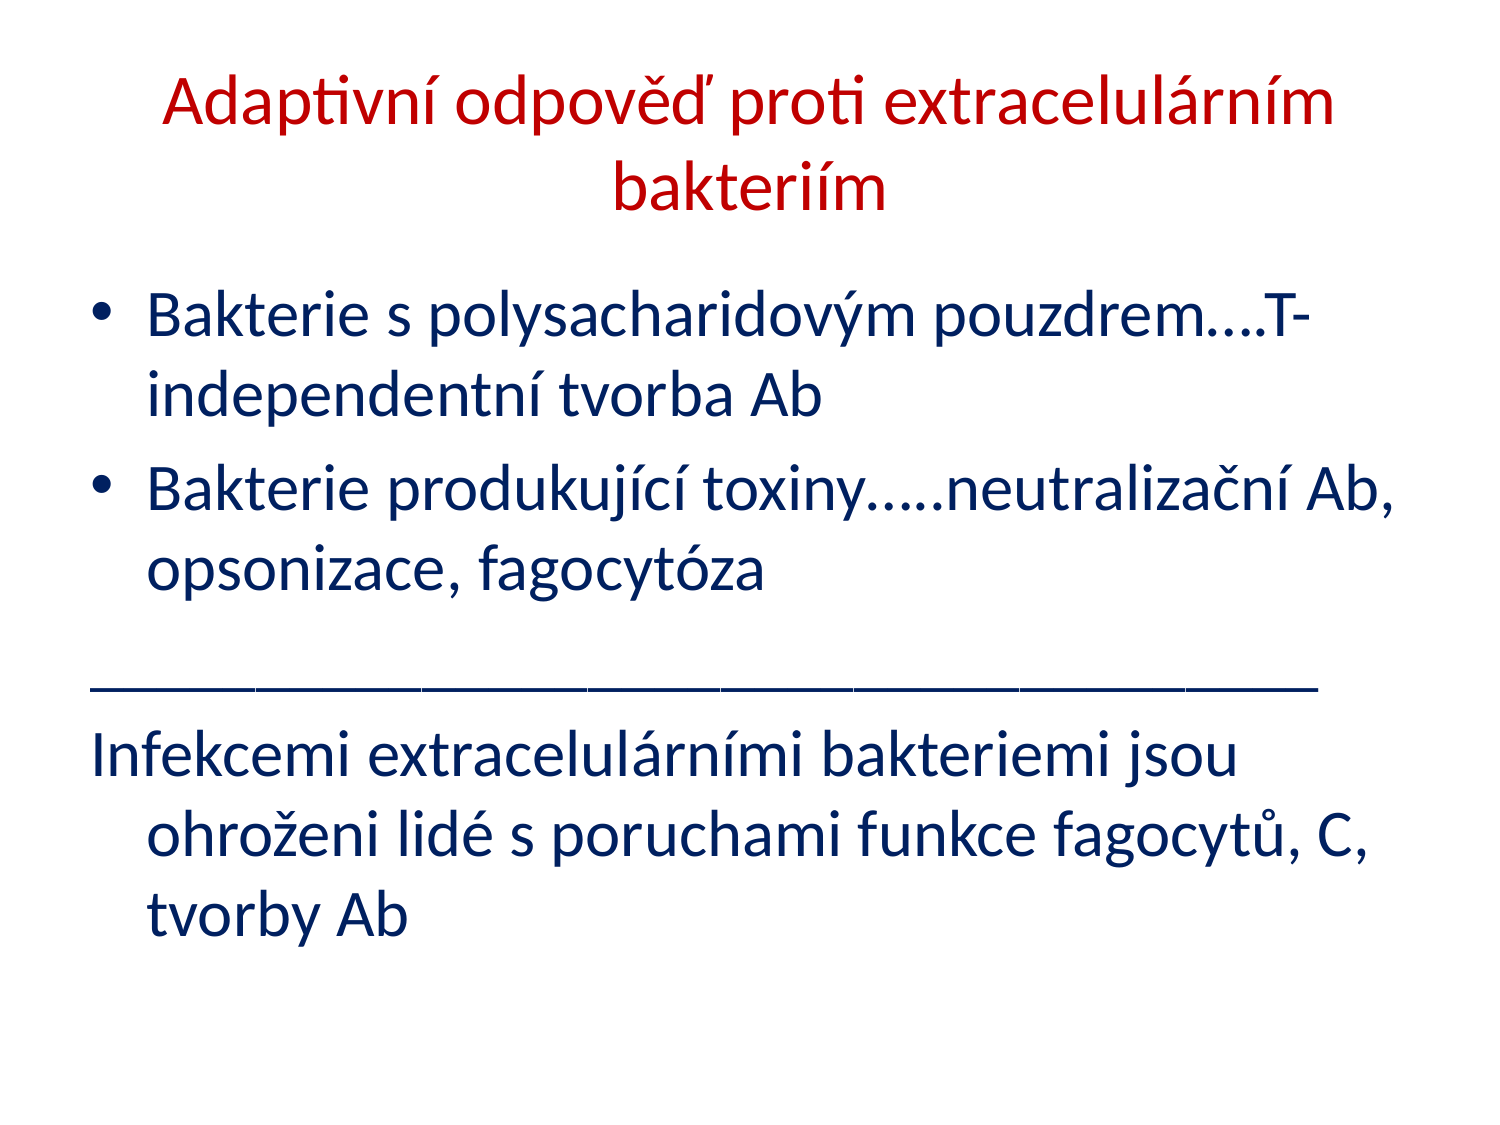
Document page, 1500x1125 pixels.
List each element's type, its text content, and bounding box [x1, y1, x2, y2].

title Adaptivní odpověď proti extracelulárním bakteriím [75, 45, 1425, 233]
list Bakterie s polysacharidovým pouzdrem….T-independentní tvorba Ab Bakterie produkující toxiny…..neutralizační Ab, opsonizace, fagocytóza _____________________________________ Infekcemi extracelulárními bakteriemi jsou ohroženi lidé s poruchami funkce fagocytů, C, tvorby Ab [75, 262, 1425, 1005]
